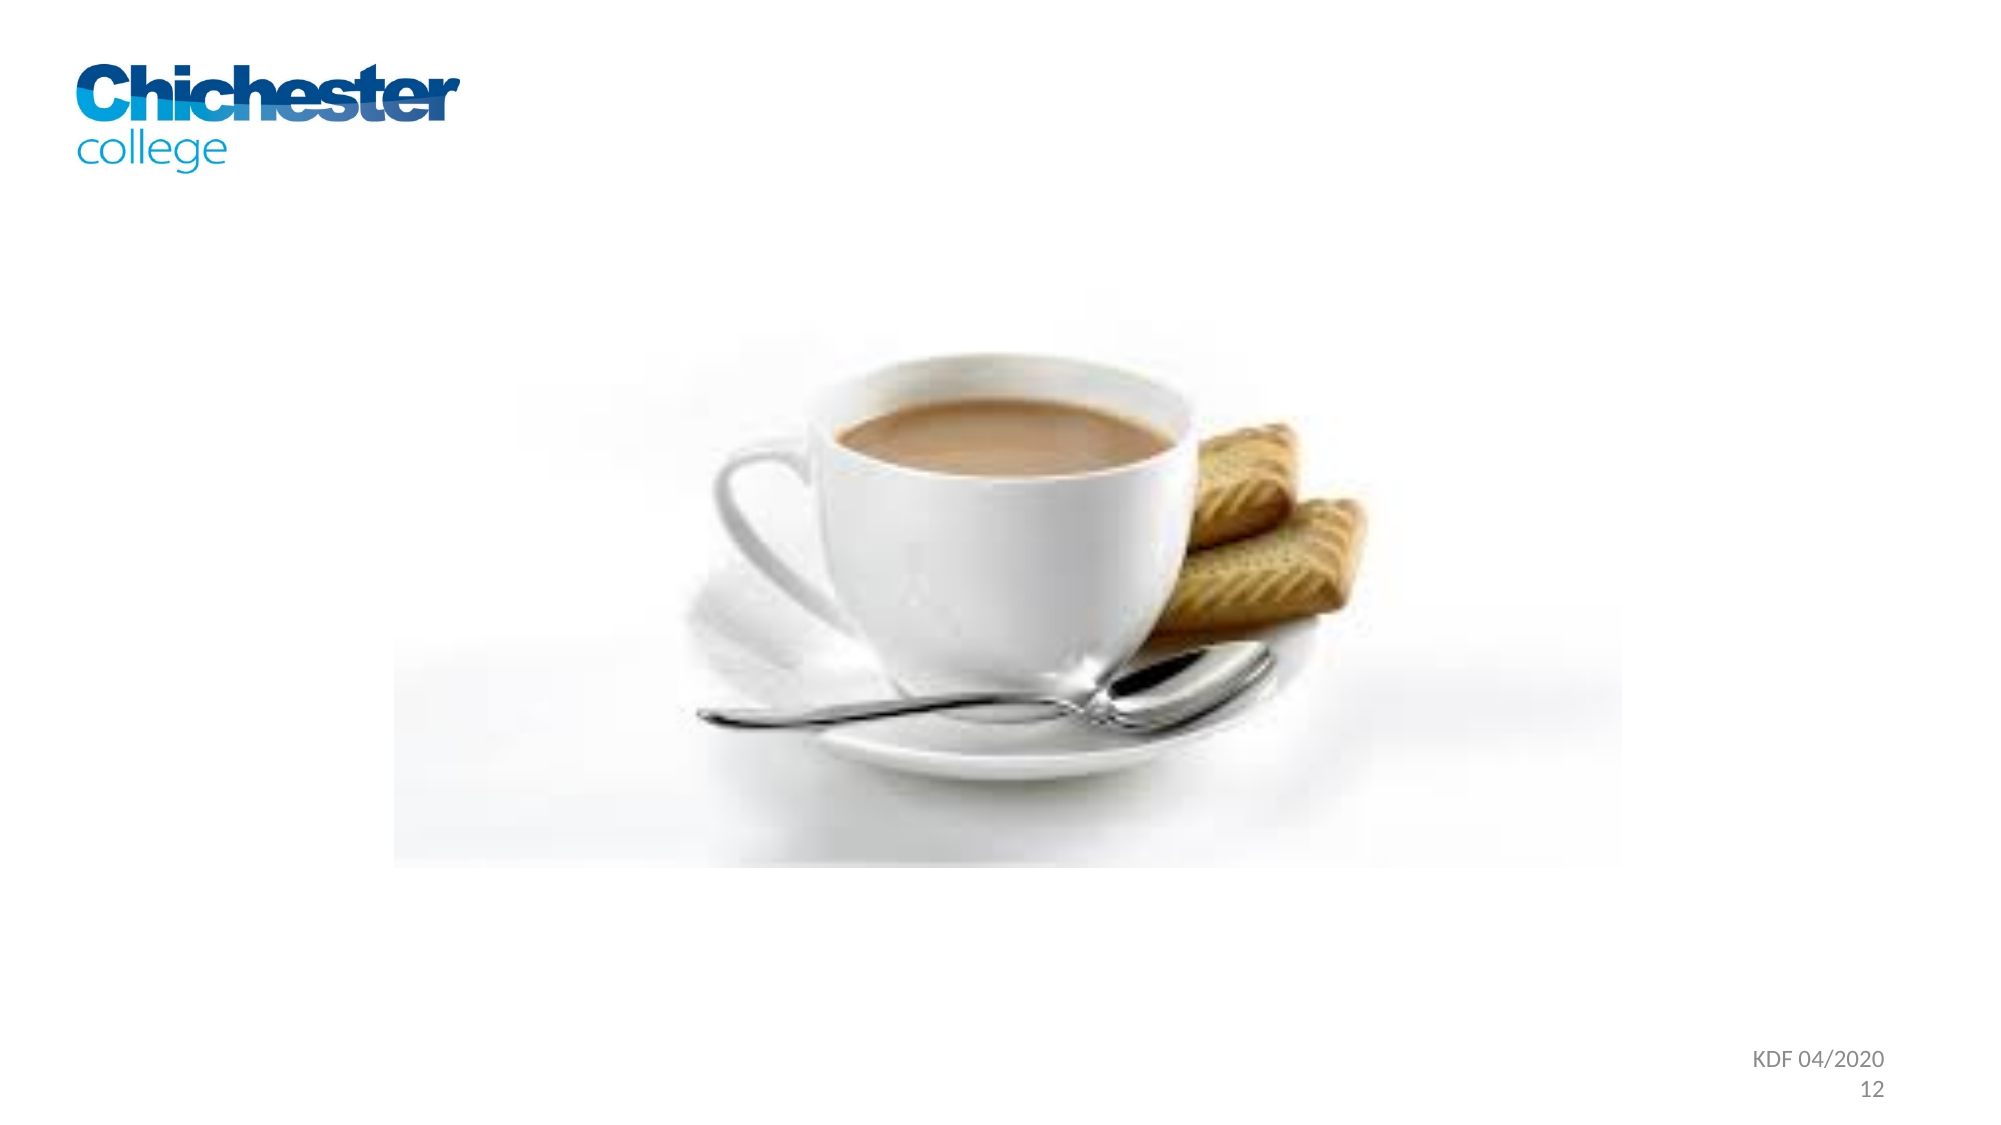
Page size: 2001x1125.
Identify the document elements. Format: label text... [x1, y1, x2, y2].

picture [394, 228, 1622, 868]
picture [75, 19, 460, 201]
slide_number KDF 04/2020 12 [1433, 1042, 1900, 1103]
